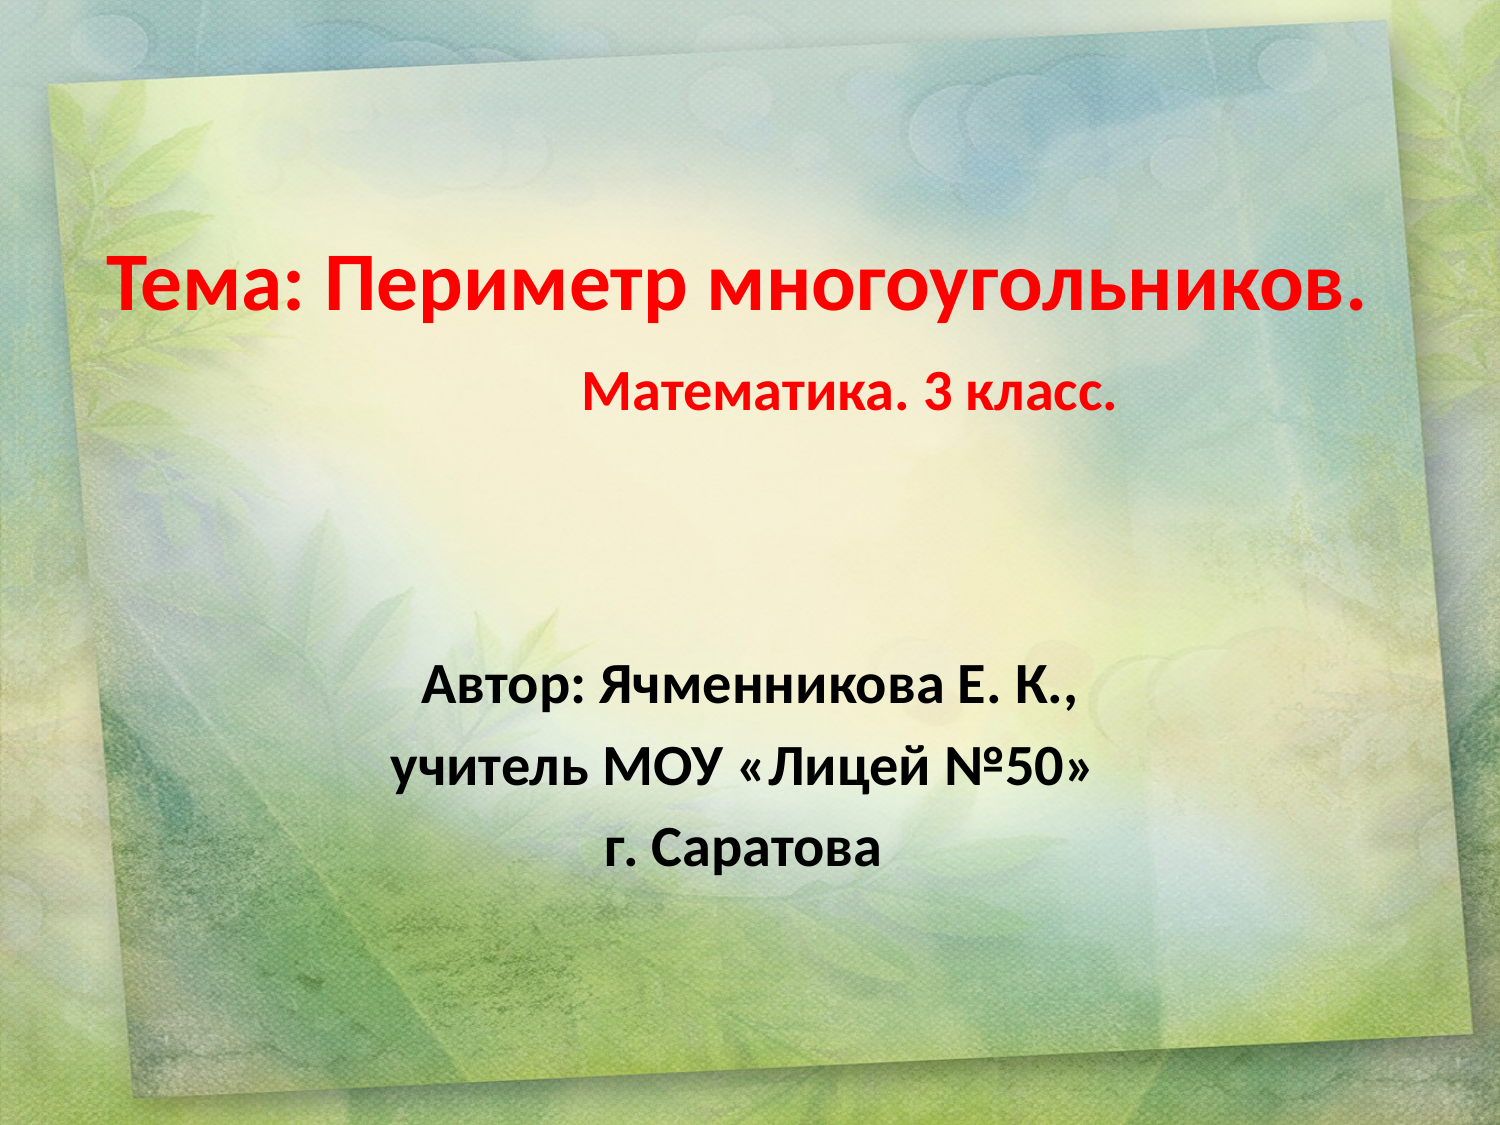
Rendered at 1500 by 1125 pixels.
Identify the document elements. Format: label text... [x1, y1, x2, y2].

title Тема: Периметр многоугольников. Математика. 3 класс. [62, 212, 1413, 513]
picture [0, 0, 1500, 1125]
subtitle Автор: Ячменникова Е. К., учитель МОУ «Лицей №50» г. Саратова [224, 637, 1276, 926]
